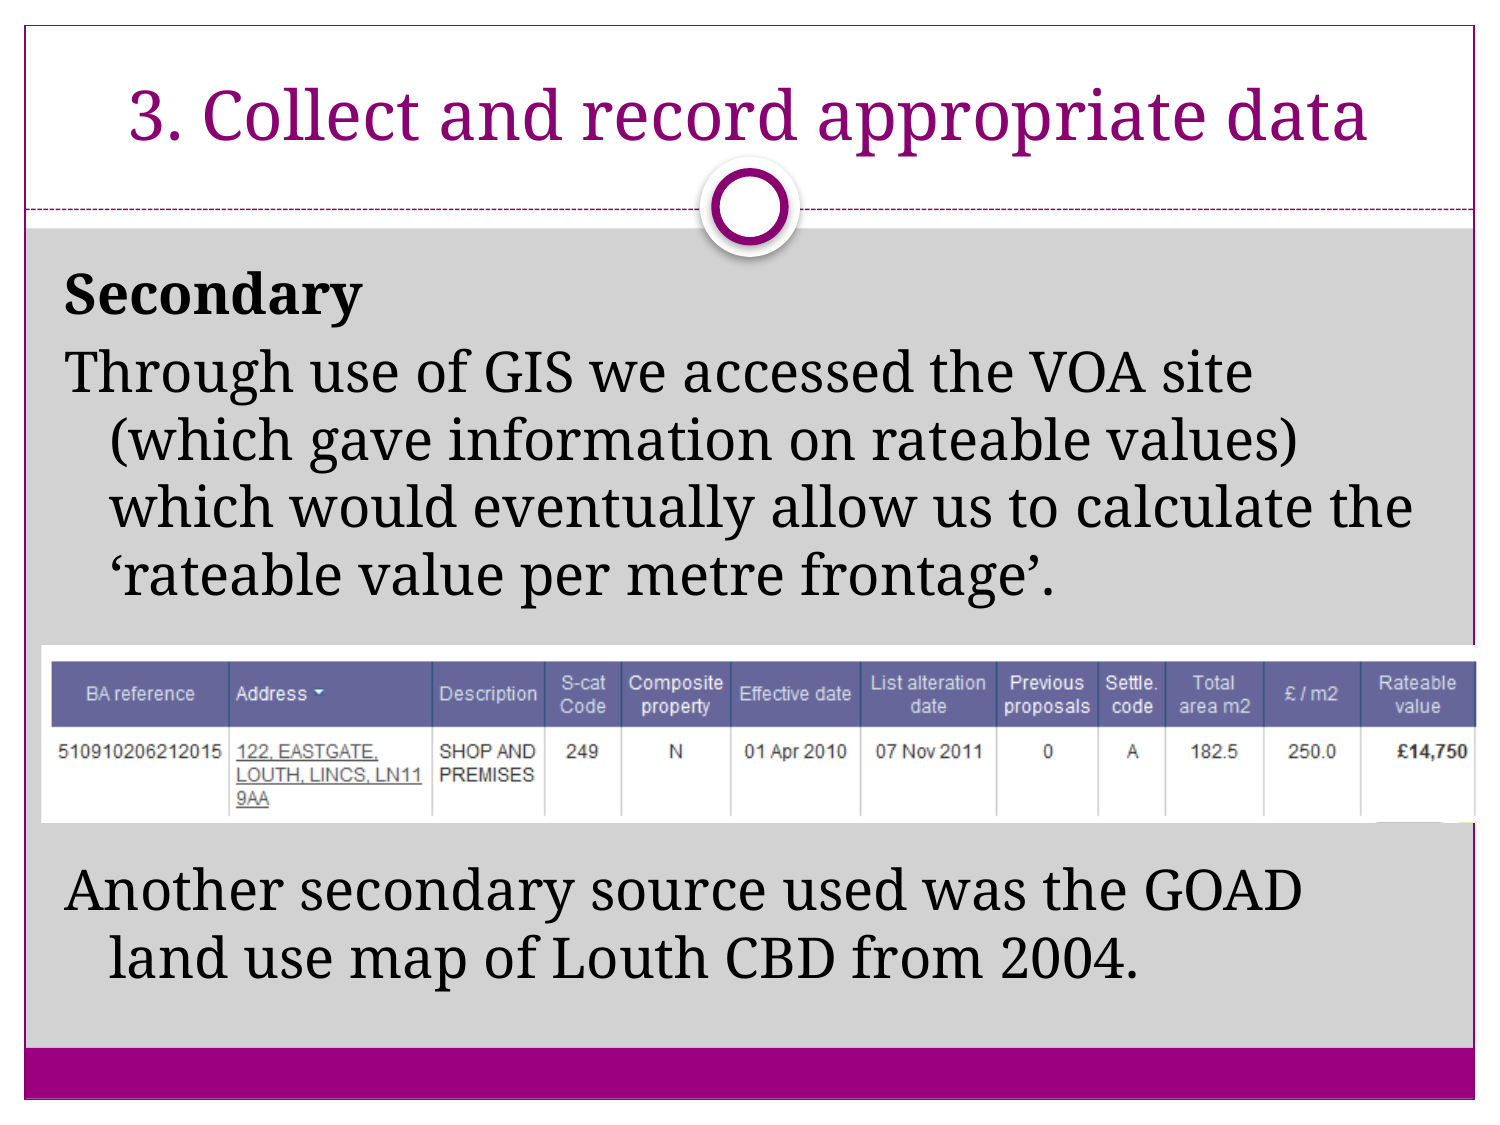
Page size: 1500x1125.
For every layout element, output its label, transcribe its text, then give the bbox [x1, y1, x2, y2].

list Secondary Through use of GIS we accessed the VOA site (which gave information on rateable values) which would eventually allow us to calculate the ‘rateable value per metre frontage’. Another secondary source used was the GOAD land use map of Louth CBD from 2004. [49, 833, 1445, 1125]
list Secondary Through use of GIS we accessed the VOA site (which gave information on rateable values) which would eventually allow us to calculate the ‘rateable value per metre frontage’. Another secondary source used was the GOAD land use map of Louth CBD from 2004. [49, 250, 1445, 642]
picture [41, 644, 1477, 823]
title 3. Collect and record appropriate data [49, 37, 1450, 162]
